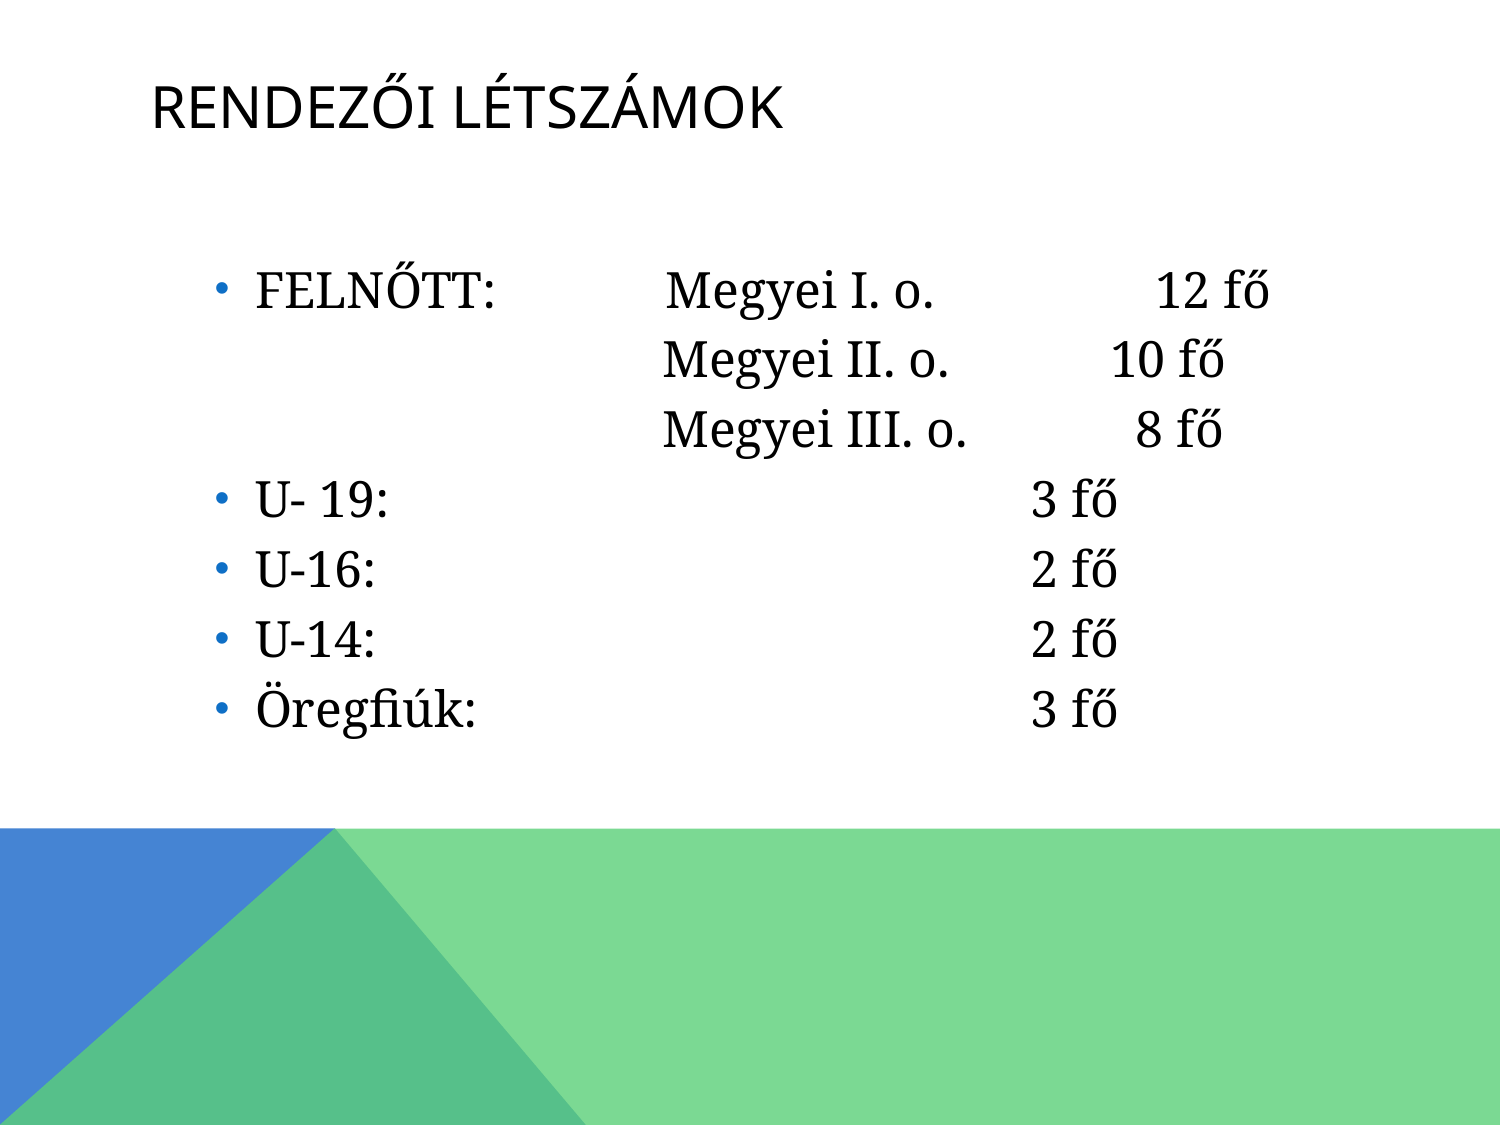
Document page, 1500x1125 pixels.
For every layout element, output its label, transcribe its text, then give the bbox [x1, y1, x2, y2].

title Rendezői létszámok [135, 60, 1369, 150]
list FELNŐTT: Megyei I. o. 12 fő Megyei II. o. 10 fő Megyei III. o. 8 fő U- 19: 3 fő U-16: 2 fő U-14: 2 fő Öregfiúk: 3 fő [135, 180, 1376, 811]
